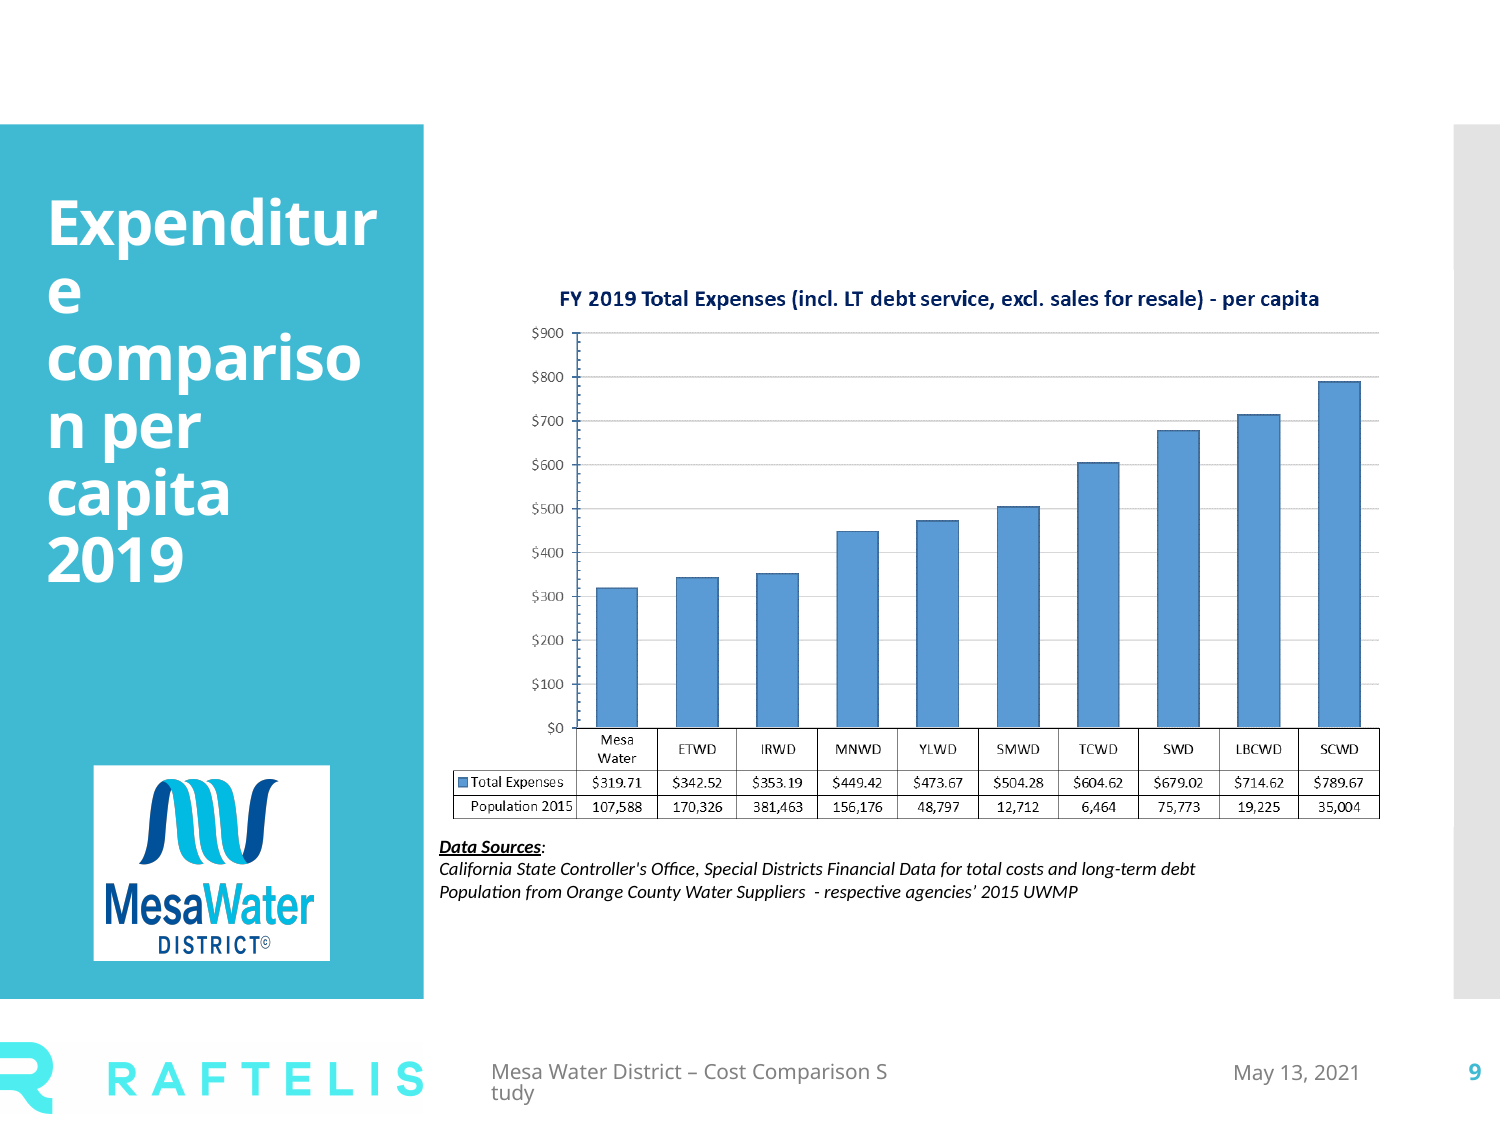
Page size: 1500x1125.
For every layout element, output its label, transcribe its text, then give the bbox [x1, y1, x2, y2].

picture [0, 1042, 423, 1114]
footer Mesa Water District – Cost Comparison Study [476, 1042, 908, 1103]
title Expenditure comparison per capita 2019 [31, 184, 394, 940]
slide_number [1038, 1042, 1376, 1103]
picture [106, 940, 314, 954]
slide_number 9 [1432, 1042, 1497, 1103]
text_box Data Sources: California State Controller's Office, Special Districts Financial Data for total costs and long-term debt Population from Orange County Water Suppliers - respective agencies’ 2015 UWMP [424, 827, 1467, 910]
picture [424, 270, 1455, 828]
